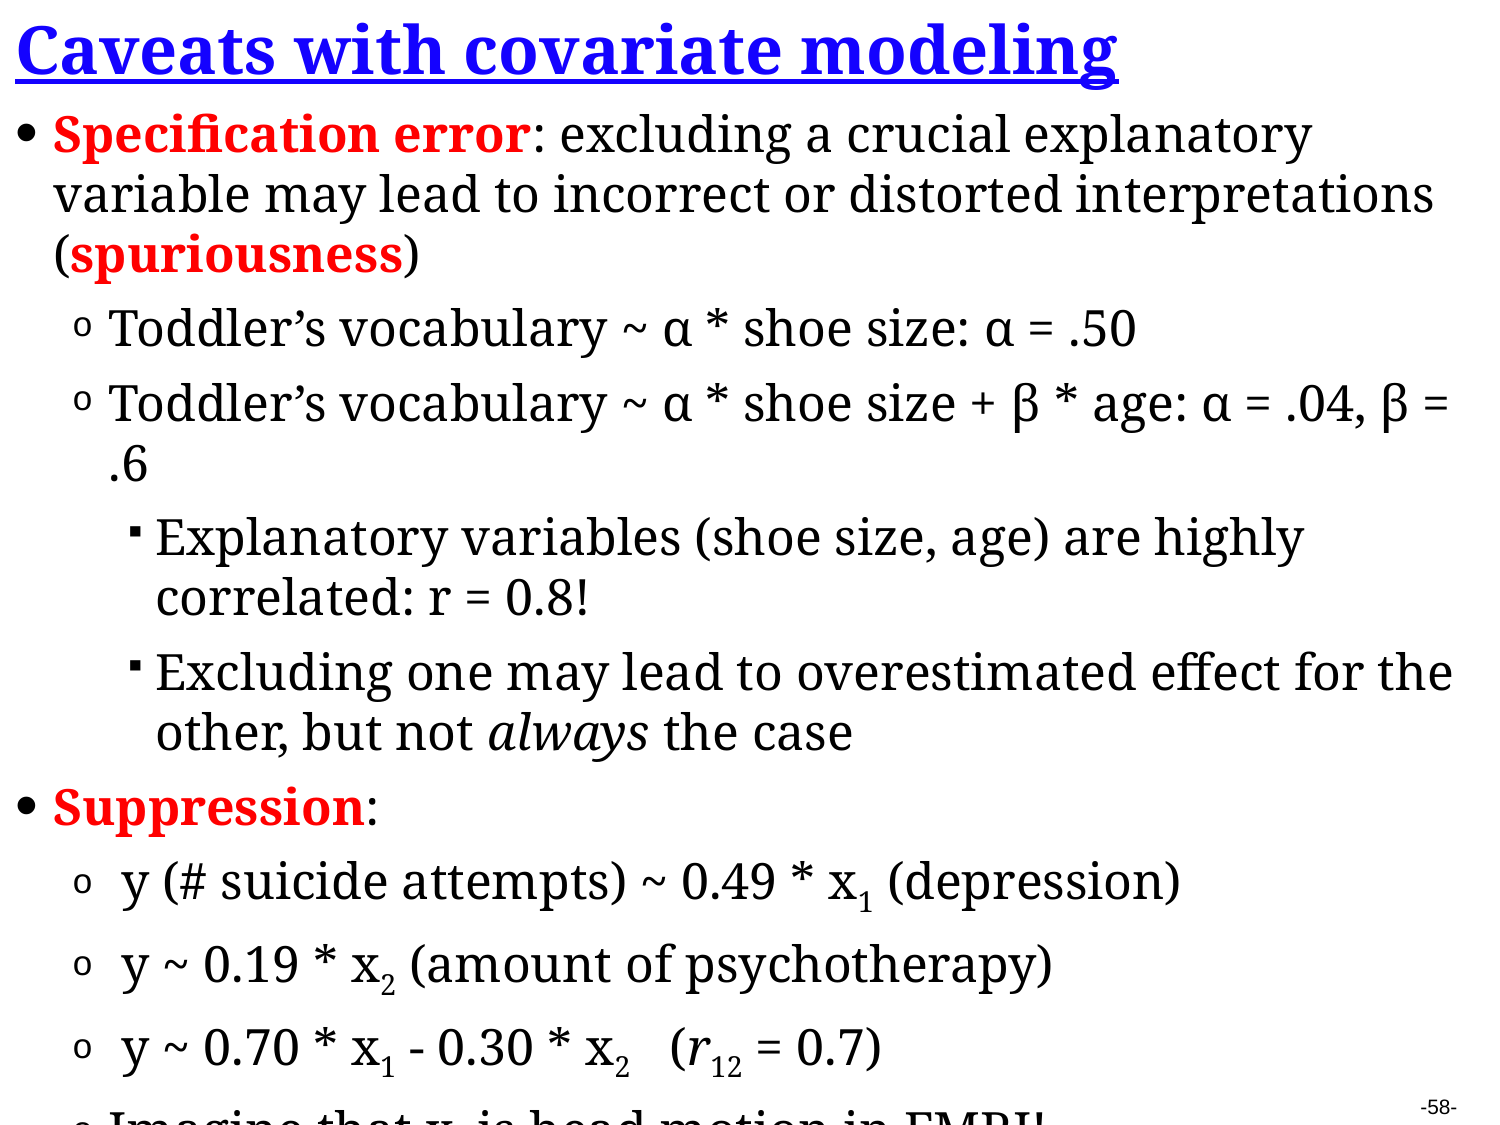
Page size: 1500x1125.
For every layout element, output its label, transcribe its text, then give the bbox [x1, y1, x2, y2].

list Caveats with covariate modeling Specification error: excluding a crucial explanatory variable may lead to incorrect or distorted interpretations (spuriousness) Toddler’s vocabulary ~ α * shoe size: α = .50 Toddler’s vocabulary ~ α * shoe size + β * age: α = .04, β = .6 Explanatory variables (shoe size, age) are highly correlated: r = 0.8! Excluding one may lead to overestimated effect for the other, but not always the case Suppression: y (# suicide attempts) ~ 0.49 * x1 (depression) y ~ 0.19 * x2 (amount of psychotherapy) y ~ 0.70 * x1 - 0.30 * x2 (r12 = 0.7) Imagine that x1 is head motion in FMRI! [0, 0, 1475, 1113]
